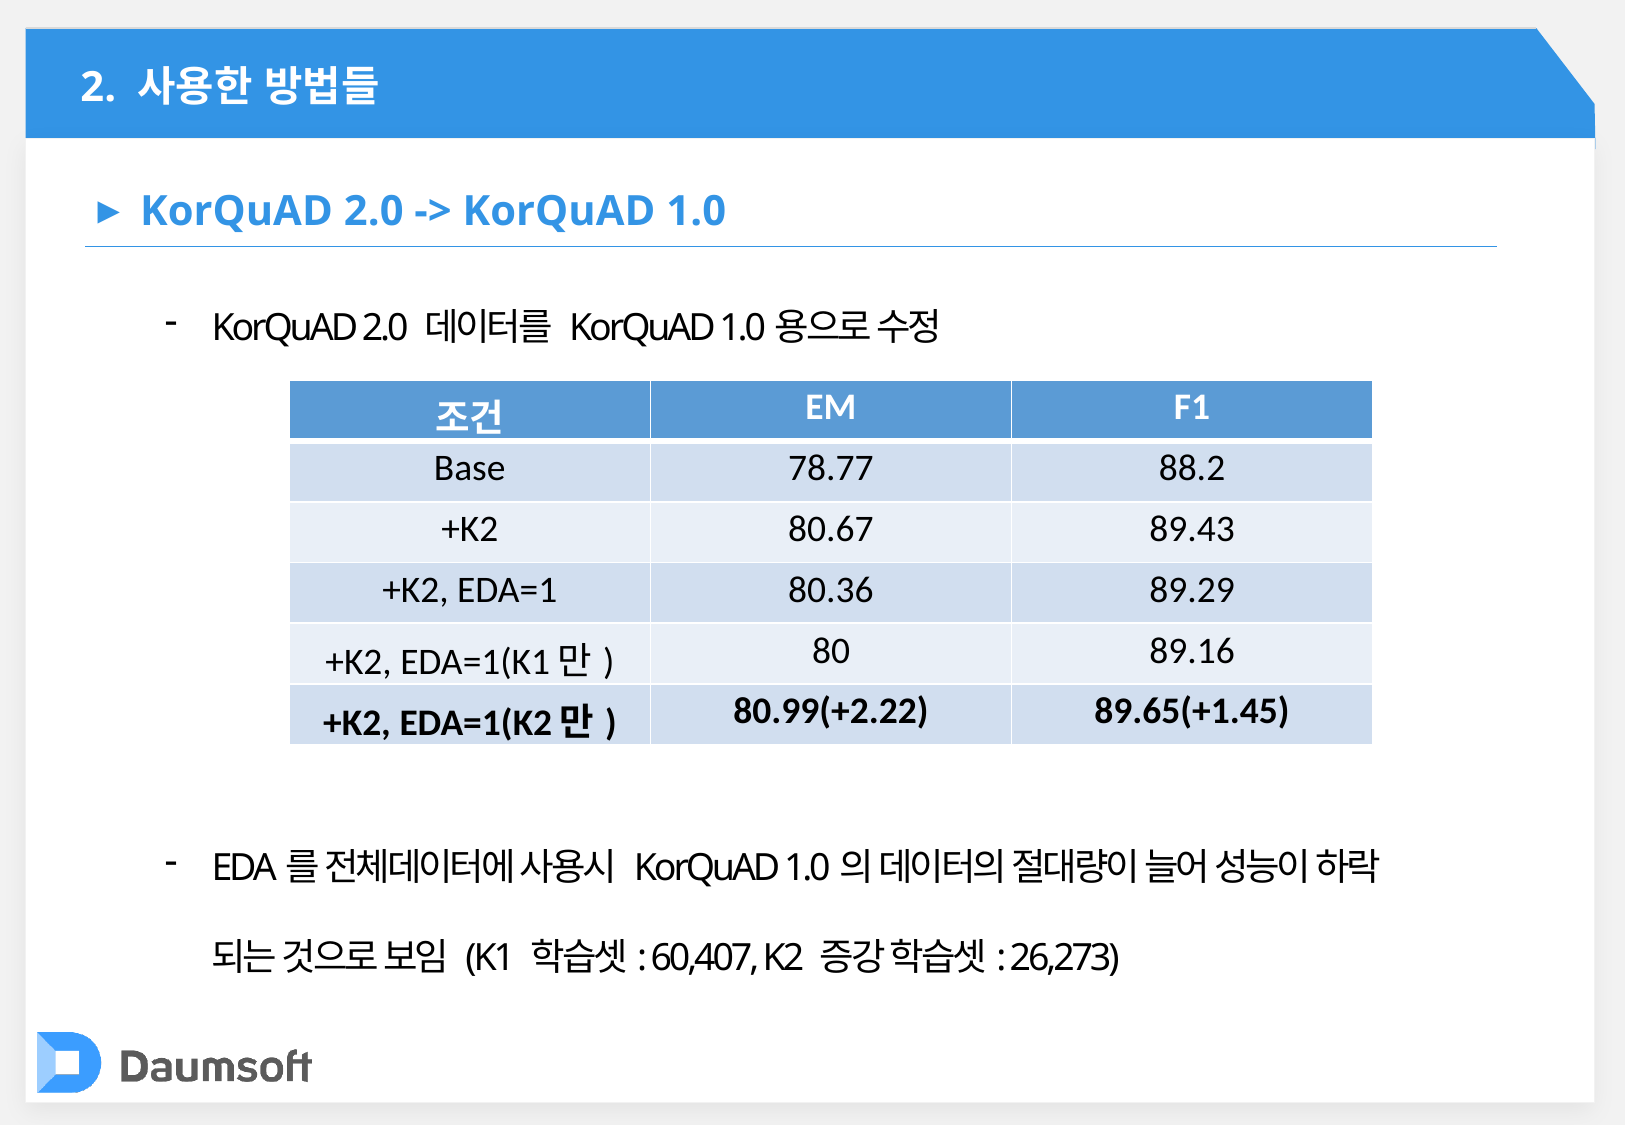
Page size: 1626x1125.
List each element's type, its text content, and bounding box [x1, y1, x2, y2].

text_box ▶ [75, 183, 143, 234]
table_cell 80.36 [651, 563, 1011, 622]
table_cell +K2 [290, 503, 650, 562]
table_cell 89.43 [1012, 503, 1372, 562]
table_cell 78.77 [651, 444, 1011, 501]
table_cell 89.16 [1012, 624, 1372, 683]
table_cell 80.67 [651, 503, 1011, 562]
table_cell +K2, EDA=1(K1만) [290, 624, 650, 683]
text_box KorQuAD 2.0 데이터를 KorQuAD 1.0용으로 수정 EDA를 전체데이터에 사용시 KorQuAD 1.0의 데이터의 절대량이 늘어 성능이 하락 되는 것으로 보임 (K1 학습셋: 60,407, K2 증강 학습셋: 26,273) [150, 250, 1397, 1076]
table_cell 89.29 [1012, 563, 1372, 622]
table_cell 80.99(+2.22) [651, 685, 1011, 744]
table_cell 88.2 [1012, 444, 1372, 501]
text_box 2. 사용한 방법들 [56, 47, 964, 123]
table_header 조건 [290, 381, 650, 438]
table_cell Base [290, 444, 650, 501]
picture [37, 1032, 312, 1093]
table_cell +K2, EDA=1 [290, 563, 650, 622]
table_cell +K2, EDA=1(K2만) [290, 685, 650, 744]
table_cell 80 [651, 624, 1011, 683]
table_header F1 [1012, 381, 1372, 438]
text_box KorQuAD 2.0 -> KorQuAD 1.0 [140, 166, 891, 252]
table_header EM [651, 381, 1011, 438]
table_cell 89.65(+1.45) [1012, 685, 1372, 744]
